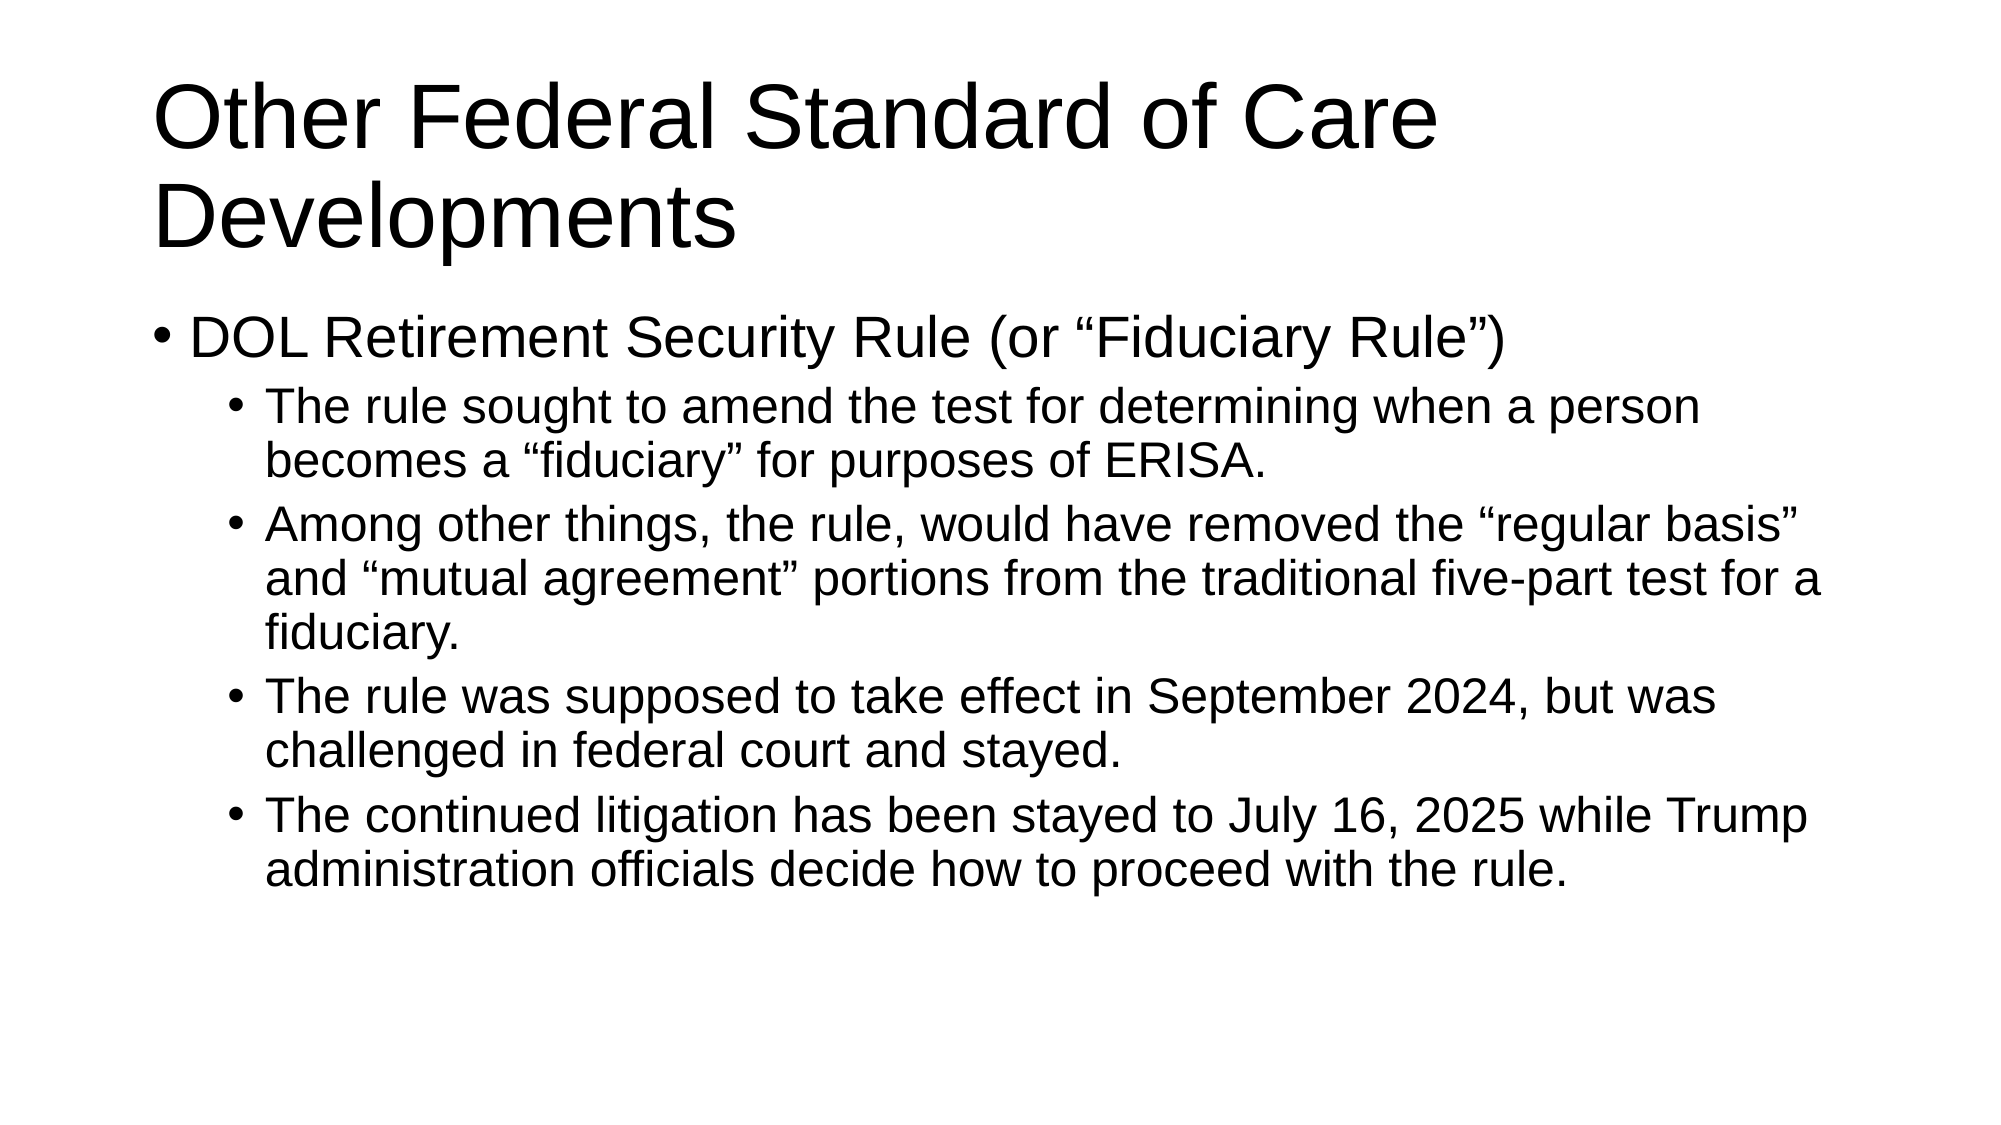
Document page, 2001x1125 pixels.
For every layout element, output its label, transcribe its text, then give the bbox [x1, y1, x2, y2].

list DOL Retirement Security Rule (or “Fiduciary Rule”) The rule sought to amend the test for determining when a person becomes a “fiduciary” for purposes of ERISA. Among other things, the rule, would have removed the “regular basis” and “mutual agreement” portions from the traditional five-part test for a fiduciary. The rule was supposed to take effect in September 2024, but was challenged in federal court and stayed. The continued litigation has been stayed to July 16, 2025 while Trump administration officials decide how to proceed with the rule. [137, 299, 1863, 1014]
title Other Federal Standard of Care Developments [137, 59, 1863, 278]
